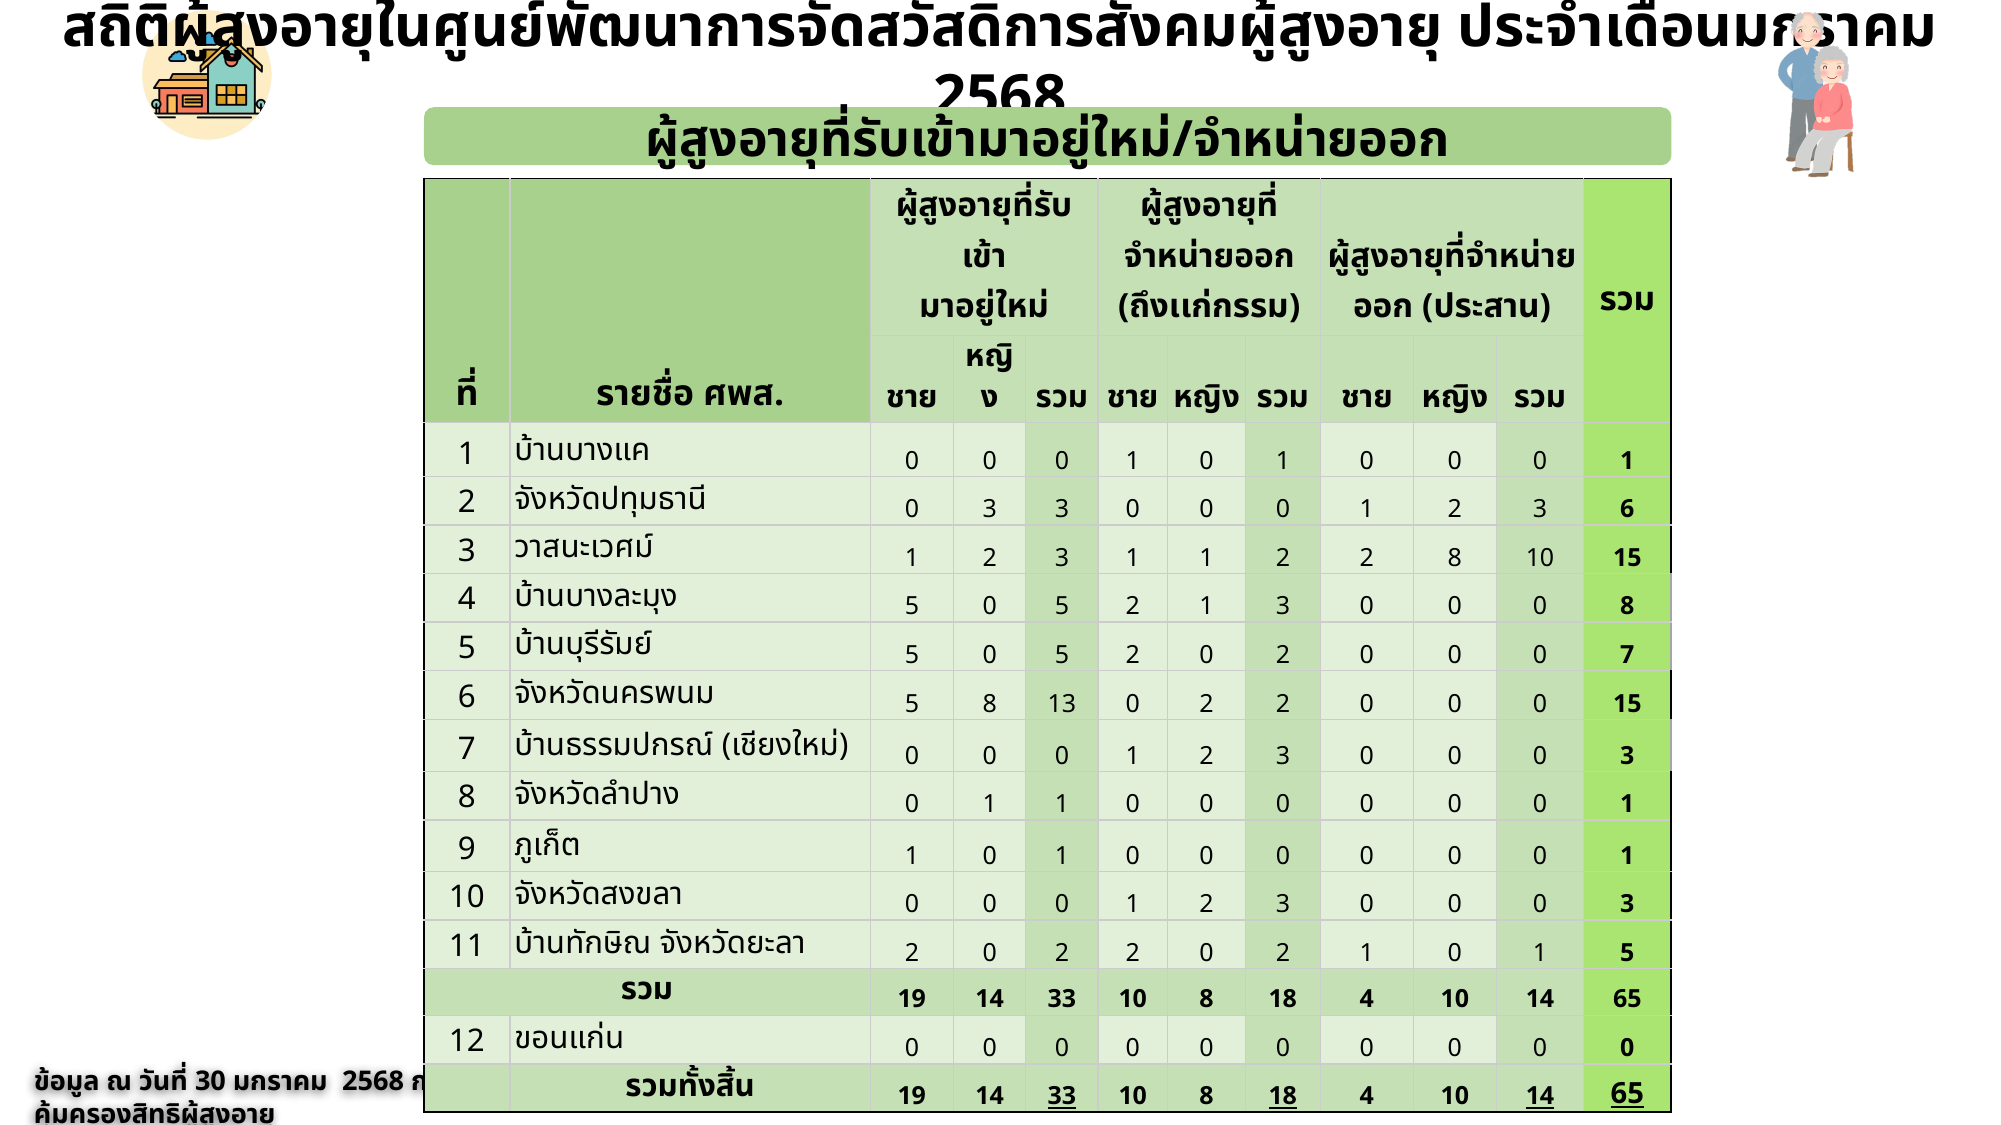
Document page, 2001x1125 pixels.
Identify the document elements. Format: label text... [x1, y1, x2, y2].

table_cell 7 [1584, 623, 1670, 670]
table_cell 0 [871, 772, 953, 819]
table_cell จังหวัดลำปาง [511, 772, 870, 819]
table_cell รวม [1246, 336, 1320, 422]
table_cell 2 [1099, 921, 1167, 968]
table_header ที่ [425, 179, 509, 422]
table_cell 2 [1099, 623, 1167, 670]
table_cell วาสนะเวศม์ [511, 526, 870, 573]
table_cell 1 [1321, 921, 1413, 968]
table_cell 0 [1099, 821, 1167, 871]
table_cell 0 [954, 821, 1025, 871]
table_cell หญิง [1414, 336, 1496, 422]
table_cell 0 [1321, 821, 1413, 871]
table_cell 8 [1168, 969, 1245, 1015]
table_cell 6 [425, 671, 509, 719]
table_cell 5 [1584, 921, 1670, 968]
table_cell 2 [1246, 623, 1320, 670]
table_cell 0 [1099, 772, 1167, 819]
table_cell 1 [1099, 872, 1167, 919]
table_cell 9 [425, 821, 509, 871]
table_cell 0 [1414, 720, 1496, 771]
table_cell 0 [1168, 623, 1245, 670]
table_cell บ้านบุรีรัมย์ [511, 623, 870, 670]
table_cell 0 [1168, 921, 1245, 968]
table_cell 2 [1168, 671, 1245, 719]
picture [1704, 9, 1918, 180]
table_cell จังหวัดปทุมธานี [511, 477, 870, 524]
table_header ผู้สูงอายุที่รับเข้า มาอยู่ใหม่ [871, 179, 1097, 335]
table_cell 14 [1497, 969, 1583, 1015]
table_cell 3 [1497, 477, 1583, 524]
table_cell 0 [1099, 1016, 1167, 1063]
table_cell 0 [1321, 423, 1413, 476]
table_cell 14 [954, 1065, 1025, 1111]
table_cell 0 [1099, 671, 1167, 719]
table_cell 13 [1026, 671, 1097, 719]
table_cell 0 [1246, 821, 1320, 871]
table_cell 0 [1168, 821, 1245, 871]
table_cell 65 [1584, 1065, 1670, 1111]
table_cell 1 [1497, 921, 1583, 968]
table_cell 2 [954, 526, 1025, 573]
table_cell 0 [954, 921, 1025, 968]
table_cell [425, 1065, 509, 1111]
table_cell 0 [871, 1016, 953, 1063]
table_cell 8 [1584, 574, 1670, 621]
table_cell 0 [1321, 671, 1413, 719]
text_box สถิติผู้สูงอายุในศูนย์พัฒนาการจัดสวัสดิการสังคมผู้สูงอายุ ประจำเดือนมกราคม 2568 [1918, 28, 2000, 88]
table_cell 8 [954, 671, 1025, 719]
table_cell 0 [1321, 623, 1413, 670]
table_cell ชาย [1321, 336, 1413, 422]
table_cell 0 [1026, 720, 1097, 771]
table_cell 1 [1026, 821, 1097, 871]
table_cell 0 [954, 623, 1025, 670]
table_header ผู้สูงอายุที่จำหน่ายออก (ประสาน) [1321, 179, 1583, 335]
table_cell 0 [1414, 821, 1496, 871]
table_cell บ้านธรรมปกรณ์ (เชียงใหม่) [511, 720, 870, 771]
text_box ผู้สูงอายุที่รับเข้ามาอยู่ใหม่/จำหน่ายออก [422, 106, 1673, 167]
table_cell 0 [1497, 1016, 1583, 1063]
table_cell 10 [1497, 526, 1583, 573]
table_cell 0 [1414, 671, 1496, 719]
table_cell 14 [954, 969, 1025, 1015]
table_cell บ้านบางละมุง [511, 574, 870, 621]
table_cell 0 [1168, 1016, 1245, 1063]
table_cell หญิง [954, 336, 1025, 422]
table_cell 1 [1584, 772, 1670, 819]
table_cell 2 [1246, 526, 1320, 573]
table_cell 5 [425, 623, 509, 670]
table_cell รวมทั้งสิ้น [511, 1065, 870, 1111]
table_cell 10 [1099, 1065, 1167, 1111]
table_cell 1 [1026, 772, 1097, 819]
text_box ข้อมูล ณ วันที่ 30 มกราคม 2568 กองส่งเสริมสวัสดิการและคุ้มครองสิทธิผู้สูงอายุ [19, 1073, 724, 1119]
table_cell 0 [954, 720, 1025, 771]
table_cell 8 [1168, 1065, 1245, 1111]
table_cell 1 [425, 423, 509, 476]
table_cell 0 [1321, 720, 1413, 771]
table_cell ชาย [1099, 336, 1167, 422]
table_cell 4 [1321, 1065, 1413, 1111]
table_cell 1 [1321, 477, 1413, 524]
table_cell บ้านทักษิณ จังหวัดยะลา [511, 921, 870, 968]
table_cell 0 [954, 1016, 1025, 1063]
table_cell 1 [871, 526, 953, 573]
table_cell หญิง [1168, 336, 1245, 422]
table_cell 8 [1414, 526, 1496, 573]
table_cell 1 [1099, 720, 1167, 771]
table_cell 10 [1414, 969, 1496, 1015]
table_cell 2 [1168, 720, 1245, 771]
table_cell 0 [1497, 574, 1583, 621]
table_cell 3 [425, 526, 509, 573]
table_cell 10 [1099, 969, 1167, 1015]
table_cell 1 [1099, 526, 1167, 573]
table_cell 0 [1497, 872, 1583, 919]
table_cell 5 [871, 671, 953, 719]
table_header รายชื่อ ศพส. [511, 179, 870, 422]
table_cell 19 [871, 969, 953, 1015]
table_cell รวม [425, 969, 870, 1015]
table_cell 33 [1026, 969, 1097, 1015]
table_cell 0 [954, 872, 1025, 919]
table_cell 19 [871, 1065, 953, 1111]
table_cell 0 [1497, 623, 1583, 670]
table_cell 2 [425, 477, 509, 524]
table_cell 18 [1246, 969, 1320, 1015]
table_cell 0 [871, 720, 953, 771]
table_cell 3 [1246, 720, 1320, 771]
table_cell 1 [1099, 423, 1167, 476]
table_cell 0 [1321, 772, 1413, 819]
table_cell 4 [425, 574, 509, 621]
table_cell 2 [1414, 477, 1496, 524]
table_cell 0 [871, 872, 953, 919]
table_cell 0 [1321, 872, 1413, 919]
text_box สถิติผู้สูงอายุในศูนย์พัฒนาการจัดสวัสดิการสังคมผู้สูงอายุ ประจำเดือนมกราคม 2568 [0, 28, 141, 88]
table_cell 15 [1584, 671, 1670, 719]
table_cell จังหวัดสงขลา [511, 872, 870, 919]
table_cell 0 [1246, 1016, 1320, 1063]
table_cell 5 [1026, 623, 1097, 670]
table_cell 15 [1584, 526, 1670, 573]
table_cell 3 [954, 477, 1025, 524]
table_cell บ้านบางแค [511, 423, 870, 476]
table_cell 2 [1026, 921, 1097, 968]
table_cell 3 [1584, 872, 1670, 919]
table_cell 1 [1168, 574, 1245, 621]
table_cell 3 [1584, 720, 1670, 771]
table_cell 4 [1321, 969, 1413, 1015]
table_cell ภูเก็ต [511, 821, 870, 871]
table_cell 0 [871, 423, 953, 476]
table_cell 0 [1099, 477, 1167, 524]
table_cell 0 [1414, 423, 1496, 476]
table_cell ชาย [871, 336, 953, 422]
table_cell 2 [871, 921, 953, 968]
table_cell 1 [1246, 423, 1320, 476]
table_cell 0 [954, 574, 1025, 621]
table_cell 18 [1246, 1065, 1320, 1111]
table_cell ขอนแก่น [511, 1016, 870, 1063]
table_cell 2 [1321, 526, 1413, 573]
table_cell 0 [1246, 477, 1320, 524]
table_cell 10 [425, 872, 509, 919]
table_cell 2 [1246, 921, 1320, 968]
table_cell 8 [425, 772, 509, 819]
table_cell 0 [1026, 1016, 1097, 1063]
table_cell 1 [1584, 423, 1670, 476]
table_cell 0 [1026, 872, 1097, 919]
table_cell 0 [1584, 1016, 1670, 1063]
table_cell รวม [1497, 336, 1583, 422]
table_cell 0 [1168, 423, 1245, 476]
picture [141, 10, 272, 140]
table_cell 5 [1026, 574, 1097, 621]
table_cell 0 [1497, 772, 1583, 819]
table_cell 1 [954, 772, 1025, 819]
table_cell 12 [425, 1016, 509, 1063]
table_cell 5 [871, 623, 953, 670]
table_cell 0 [1414, 1016, 1496, 1063]
table_cell 0 [1026, 423, 1097, 476]
table_cell 0 [1414, 623, 1496, 670]
table_cell 5 [871, 574, 953, 621]
table_header รวม [1584, 179, 1670, 422]
table_cell 2 [1168, 872, 1245, 919]
table_cell 0 [1168, 772, 1245, 819]
table_cell 0 [871, 477, 953, 524]
table_cell รวม [1026, 336, 1097, 422]
table_cell 7 [425, 720, 509, 771]
table_cell 14 [1497, 1065, 1583, 1111]
table_cell 33 [1026, 1065, 1097, 1111]
table_cell 0 [1168, 477, 1245, 524]
table_cell จังหวัดนครพนม [511, 671, 870, 719]
table_cell 3 [1026, 477, 1097, 524]
table_cell 0 [1497, 423, 1583, 476]
text_box สถิติผู้สูงอายุในศูนย์พัฒนาการจัดสวัสดิการสังคมผู้สูงอายุ ประจำเดือนมกราคม 2568 [272, 28, 1704, 88]
table_cell 11 [425, 921, 509, 968]
table_cell 0 [1497, 720, 1583, 771]
table_cell 0 [1321, 574, 1413, 621]
table_cell 0 [1414, 921, 1496, 968]
table_cell 6 [1584, 477, 1670, 524]
table_cell 2 [1099, 574, 1167, 621]
table_cell 0 [1414, 772, 1496, 819]
table_cell 1 [1168, 526, 1245, 573]
table_cell 3 [1246, 872, 1320, 919]
table_cell 0 [1497, 671, 1583, 719]
table_cell 0 [954, 423, 1025, 476]
table_cell 1 [1584, 821, 1670, 871]
table_cell 65 [1584, 969, 1670, 1015]
table_cell 0 [1497, 821, 1583, 871]
table_cell 0 [1246, 772, 1320, 819]
table_cell 3 [1026, 526, 1097, 573]
table_cell 0 [1321, 1016, 1413, 1063]
table_cell 0 [1414, 574, 1496, 621]
table_cell 3 [1246, 574, 1320, 621]
table_cell 2 [1246, 671, 1320, 719]
table_header ผู้สูงอายุที่จำหน่ายออก (ถึงเเก่กรรม) [1099, 179, 1320, 335]
table_cell 10 [1414, 1065, 1496, 1111]
table_cell 0 [1414, 872, 1496, 919]
table_cell 1 [871, 821, 953, 871]
